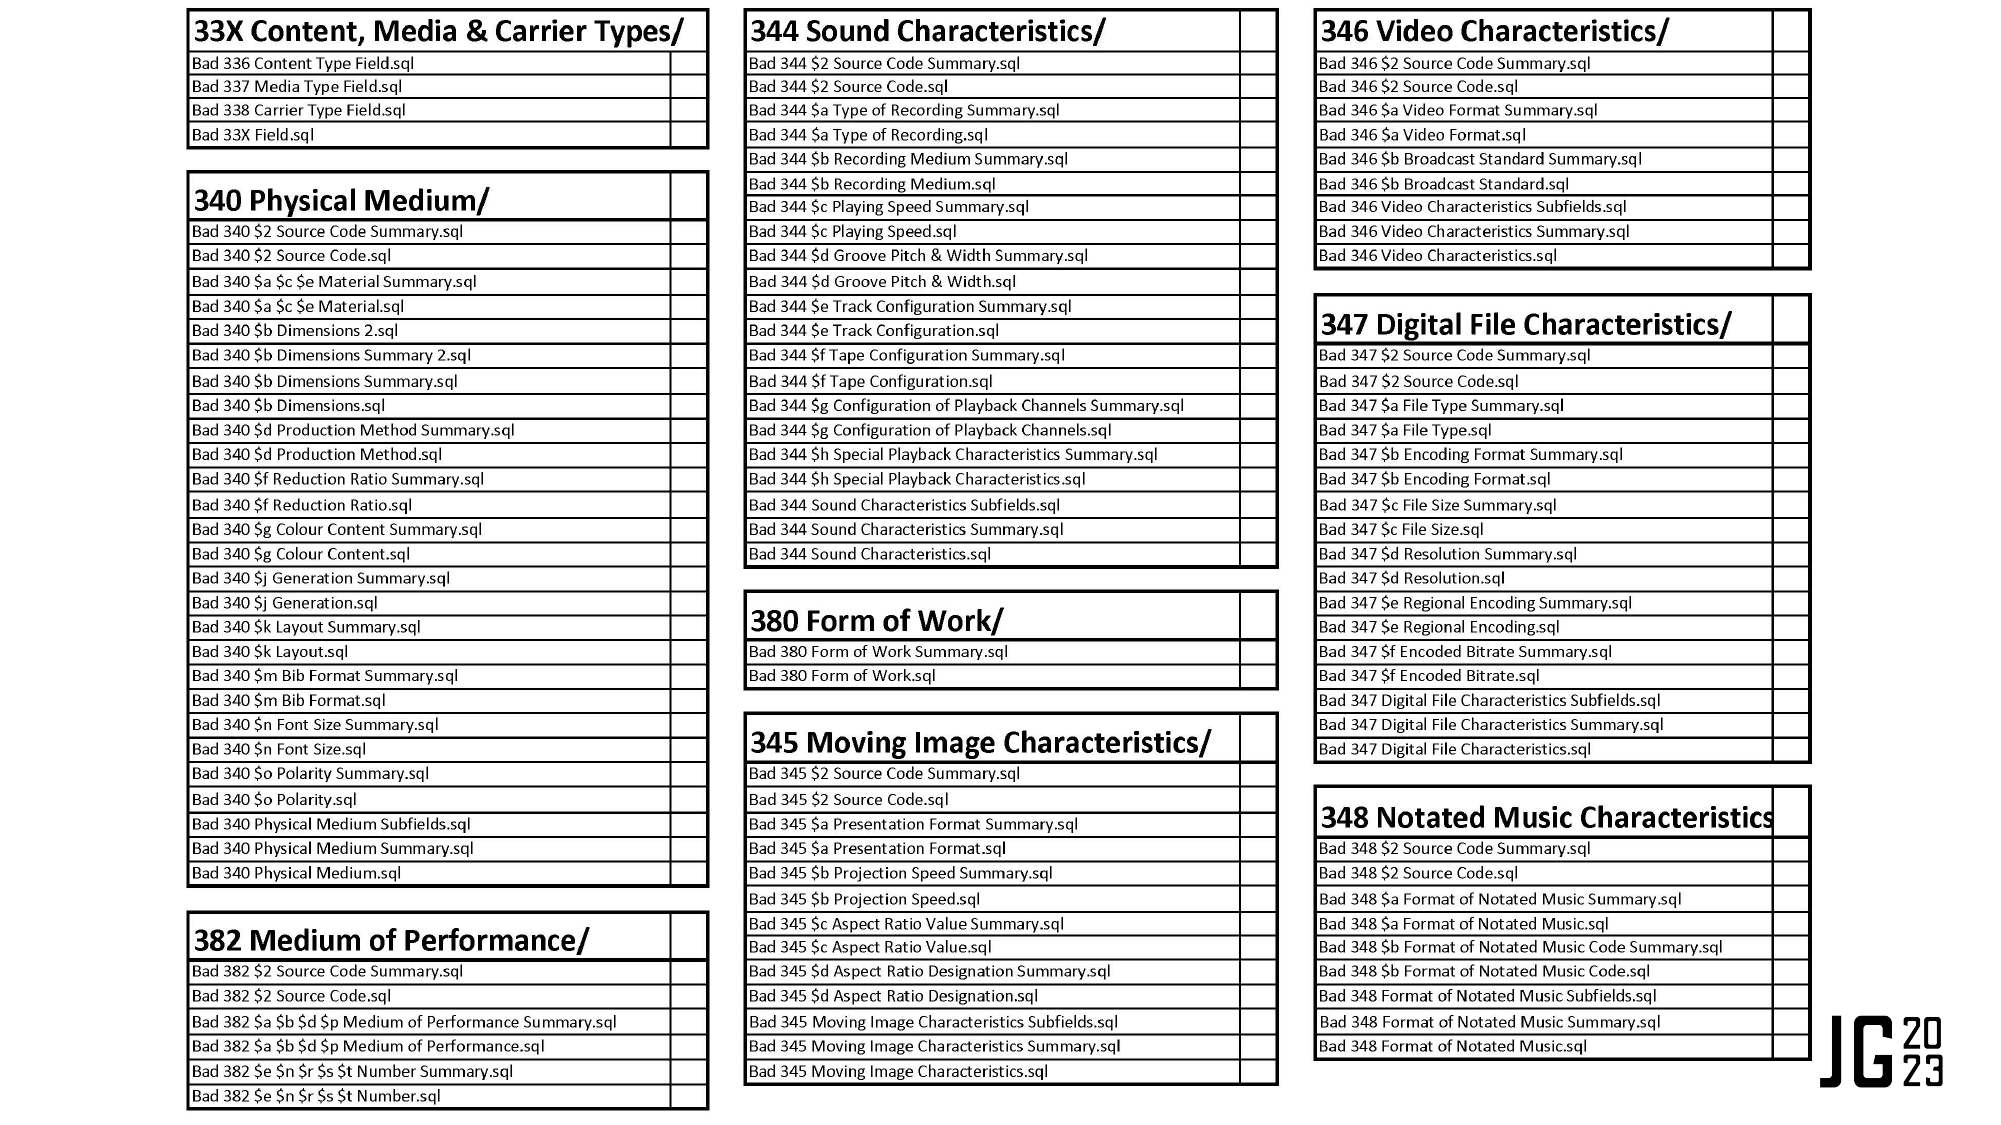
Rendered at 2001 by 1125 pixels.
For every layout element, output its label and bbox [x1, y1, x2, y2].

picture [1821, 1011, 1948, 1092]
list [179, 7, 1821, 1118]
